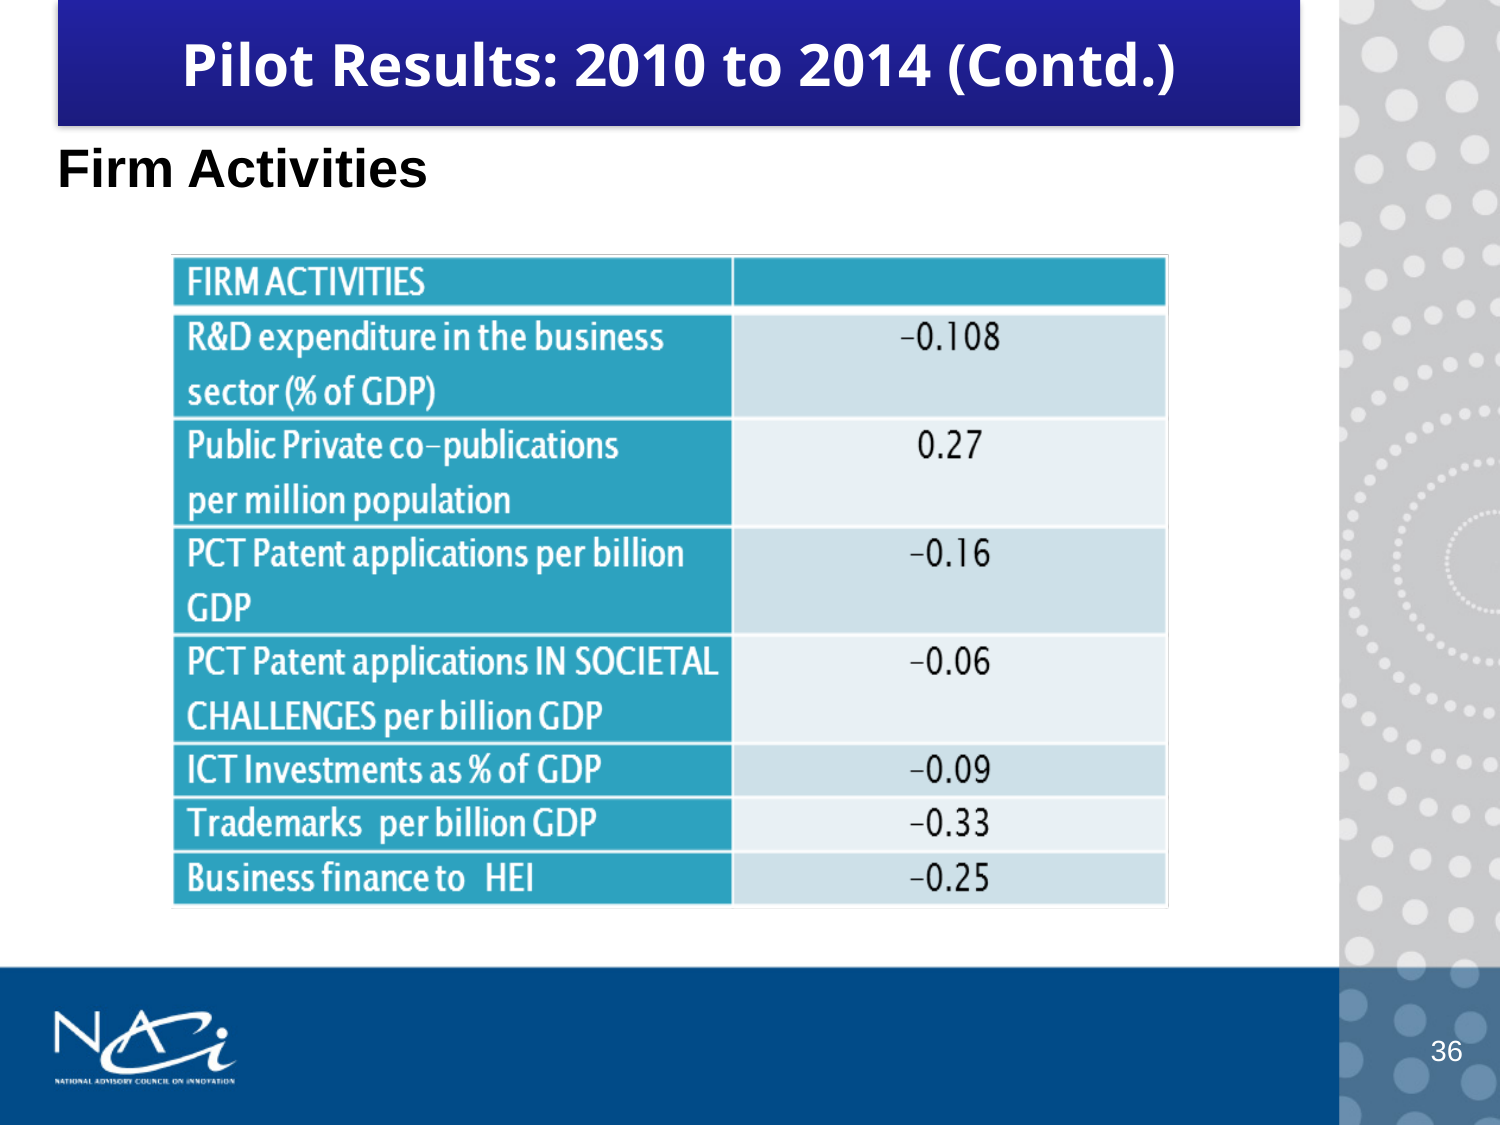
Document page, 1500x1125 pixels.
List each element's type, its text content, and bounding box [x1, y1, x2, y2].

list Firm Activities [41, 125, 1342, 929]
picture [0, 0, 1500, 1125]
slide_number 36 [1340, 1024, 1479, 1103]
title Pilot Results: 2010 to 2014 (Contd.) [57, 0, 1301, 125]
